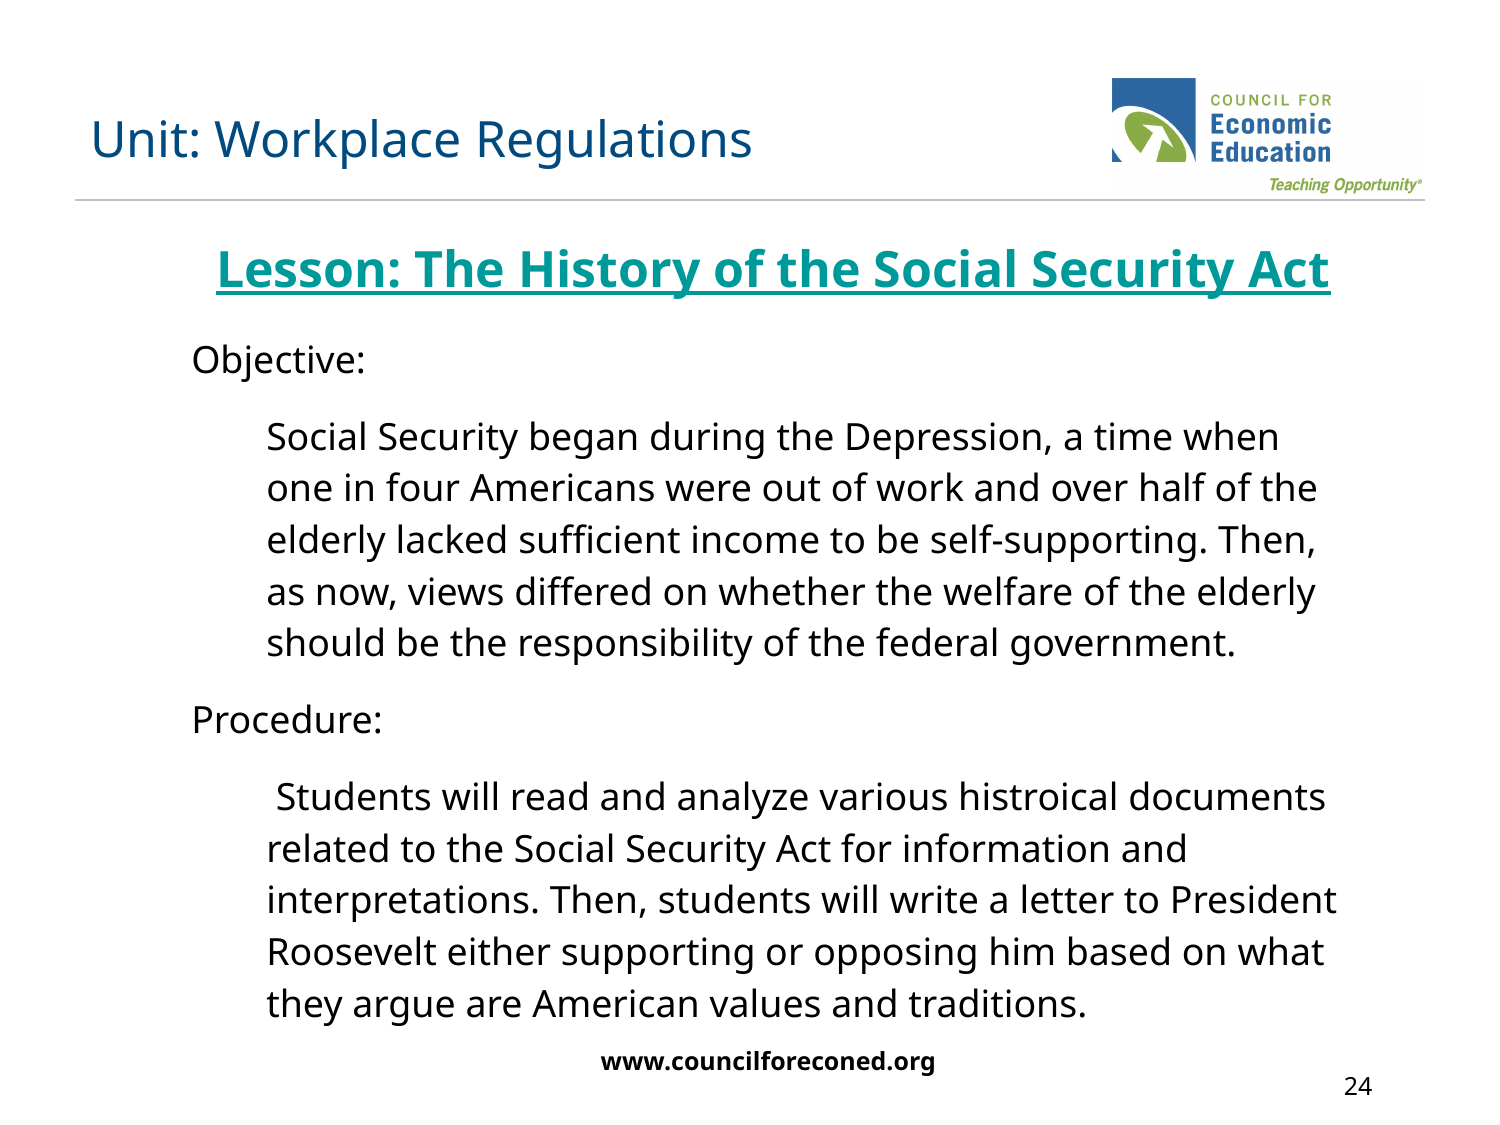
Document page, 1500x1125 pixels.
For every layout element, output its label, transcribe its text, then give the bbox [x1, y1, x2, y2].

title Unit: Workplace Regulations [75, 99, 1425, 200]
slide_number 24 [1074, 1062, 1388, 1125]
list Lesson: The History of the Social Security Act Objective: Social Security began during the Depression, a time when one in four Americans were out of work and over half of the elderly lacked sufficient income to be self-supporting. Then, as now, views differed on whether the welfare of the elderly should be the responsibility of the federal government. Procedure: Students will read and analyze various histroical documents related to the Social Security Act for information and interpretations. Then, students will write a letter to President Roosevelt either supporting or opposing him based on what they argue are American values and traditions. [176, 230, 1368, 931]
footer www.councilforeconed.org [124, 1037, 1420, 1113]
picture [1112, 78, 1425, 99]
